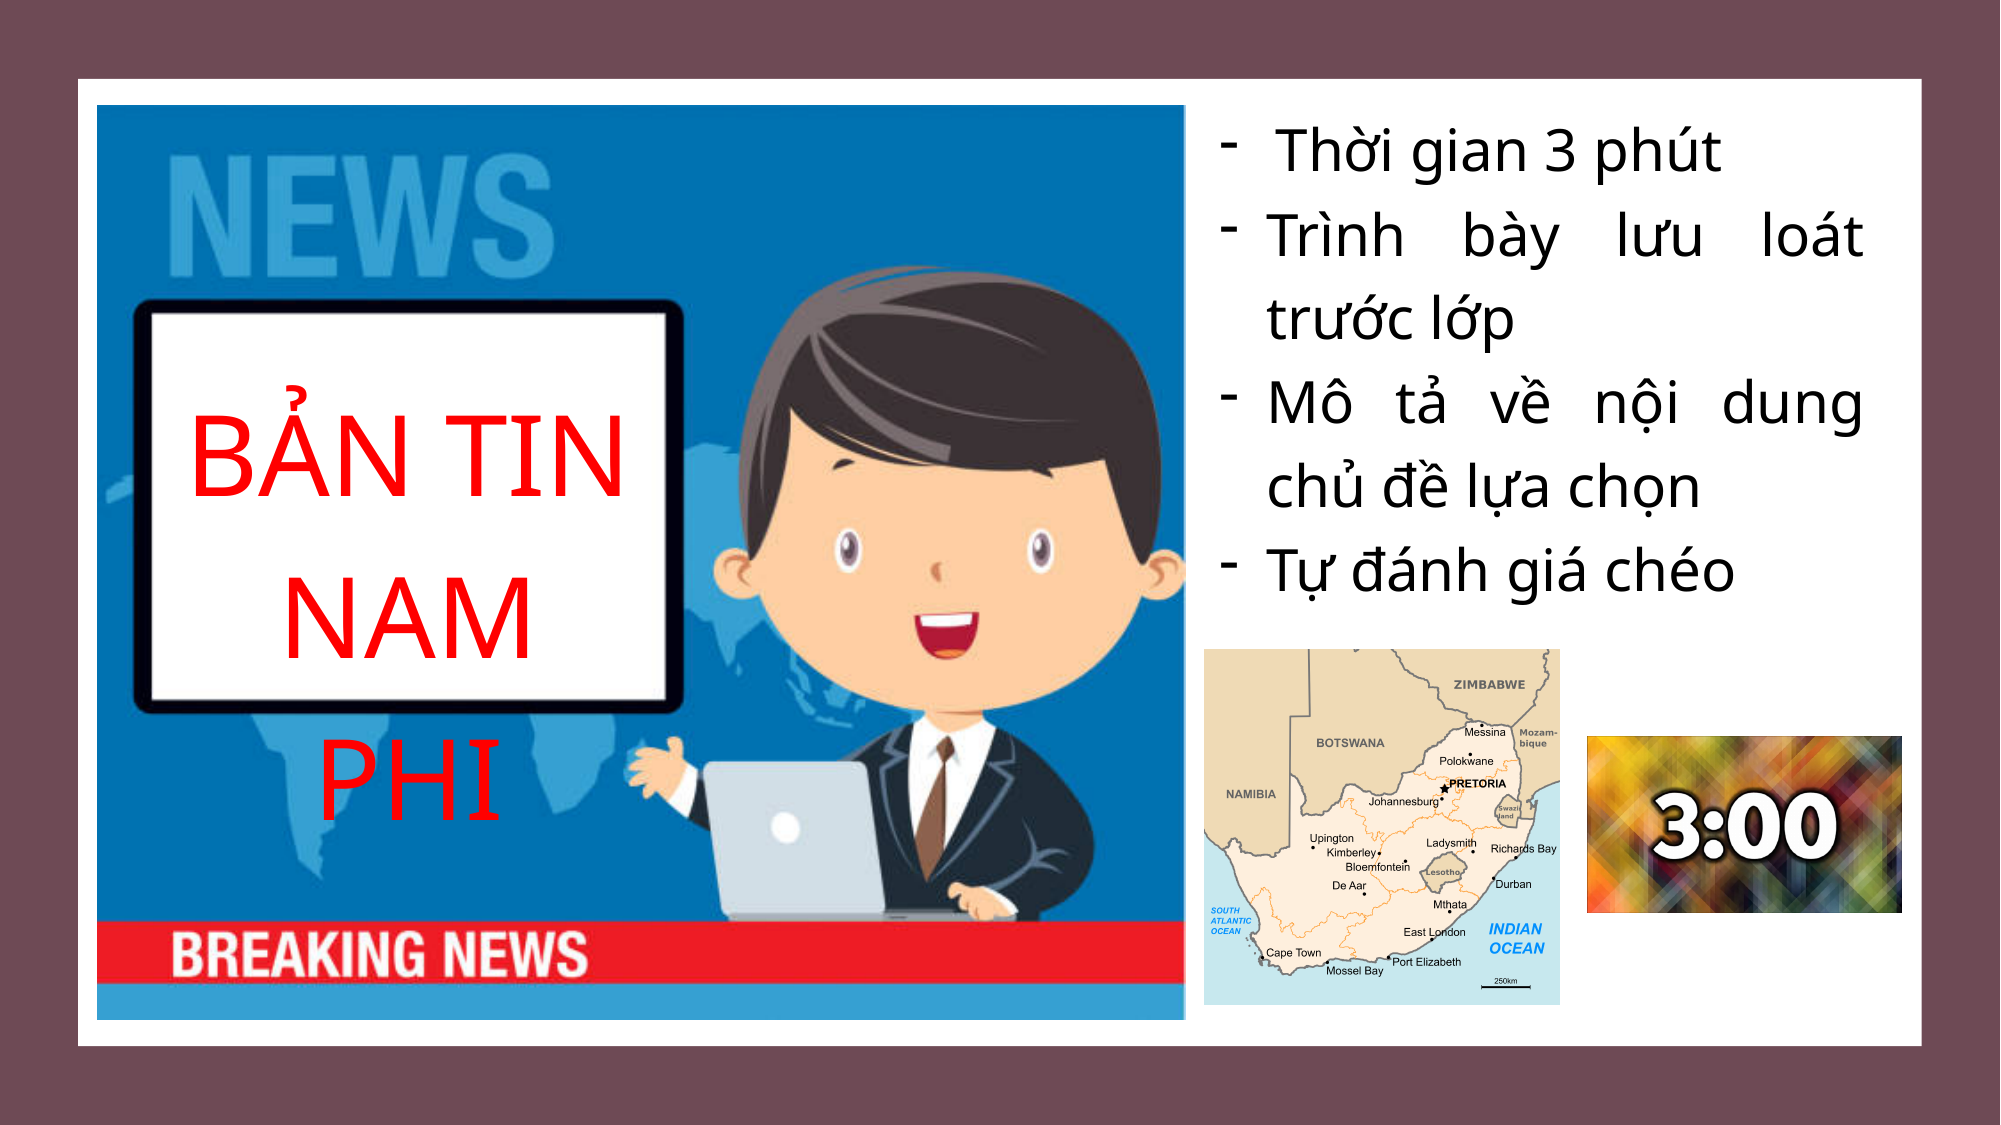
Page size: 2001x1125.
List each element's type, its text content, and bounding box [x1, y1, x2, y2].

picture [1204, 649, 1560, 1005]
text_box [0, 0, 2000, 1125]
picture [97, 105, 1186, 1020]
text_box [1586, 735, 1903, 913]
text_box Thời gian 3 phút Trình bày lưu loát trước lớp Mô tả về nội dung chủ đề lựa chọn Tự đánh giá chéo [1204, 92, 1880, 611]
text_box [77, 78, 1923, 1047]
